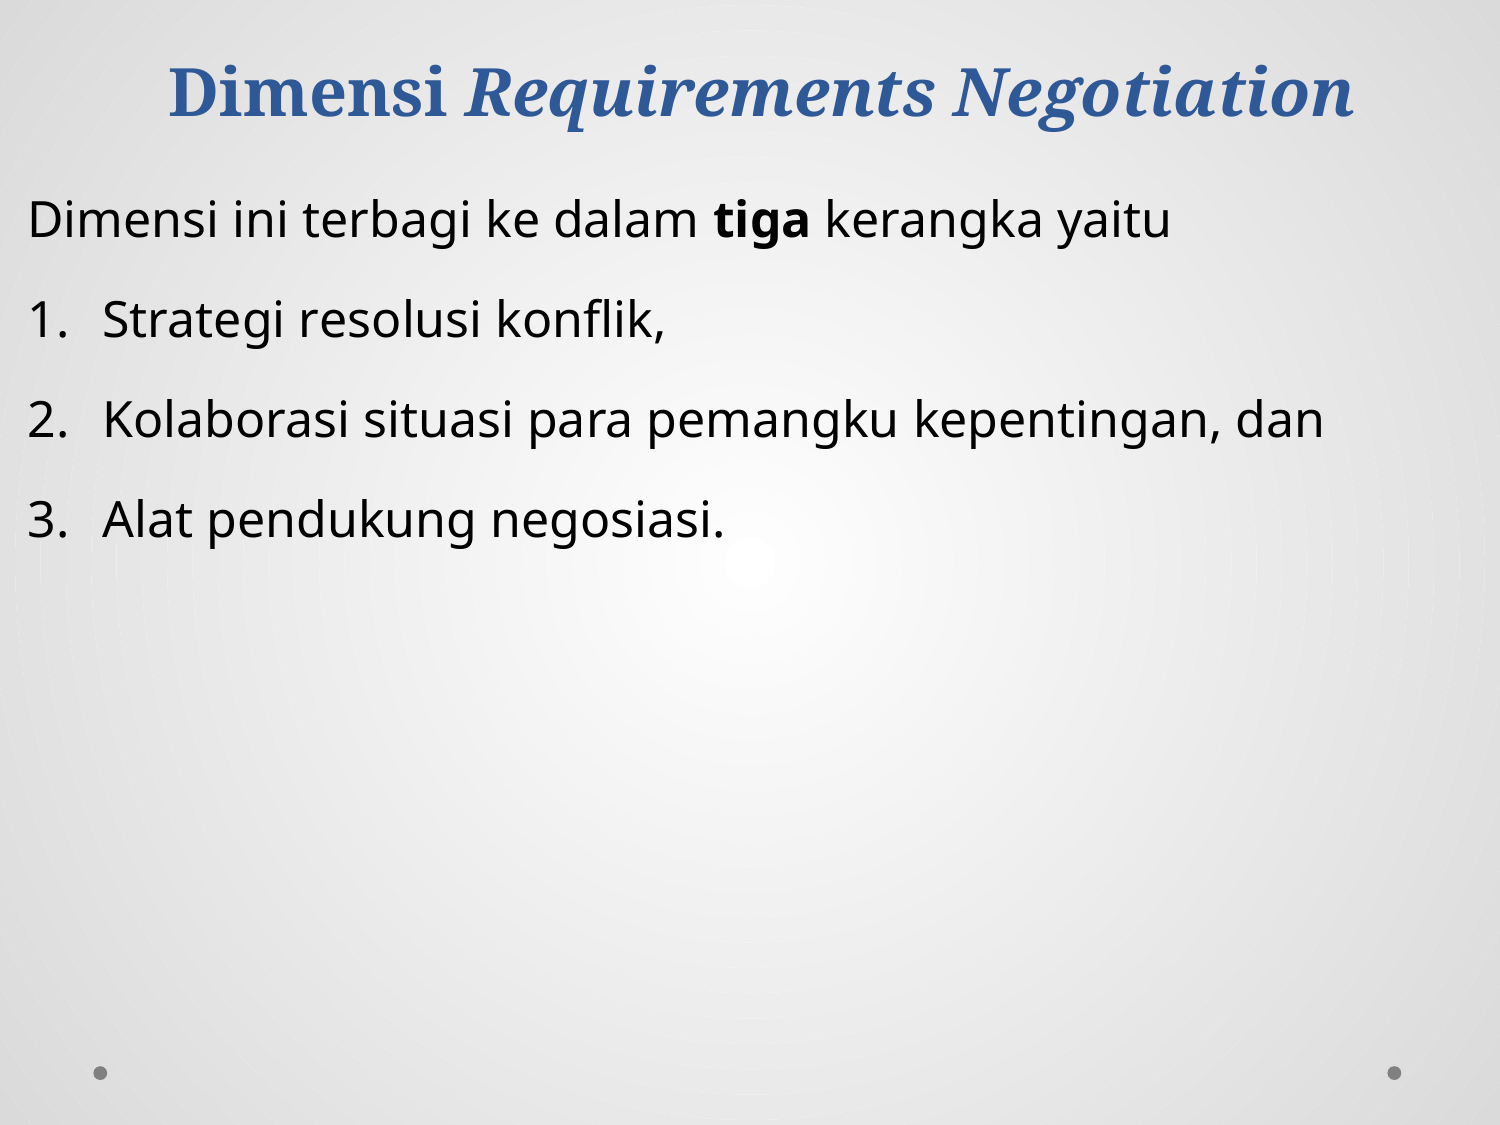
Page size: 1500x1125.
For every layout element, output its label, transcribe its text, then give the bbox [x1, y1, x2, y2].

title Dimensi Requirements Negotiation [50, 24, 1475, 138]
list Dimensi ini terbagi ke dalam tiga kerangka yaitu Strategi resolusi konflik, Kolaborasi situasi para pemangku kepentingan, dan Alat pendukung negosiasi. [12, 149, 1464, 1075]
